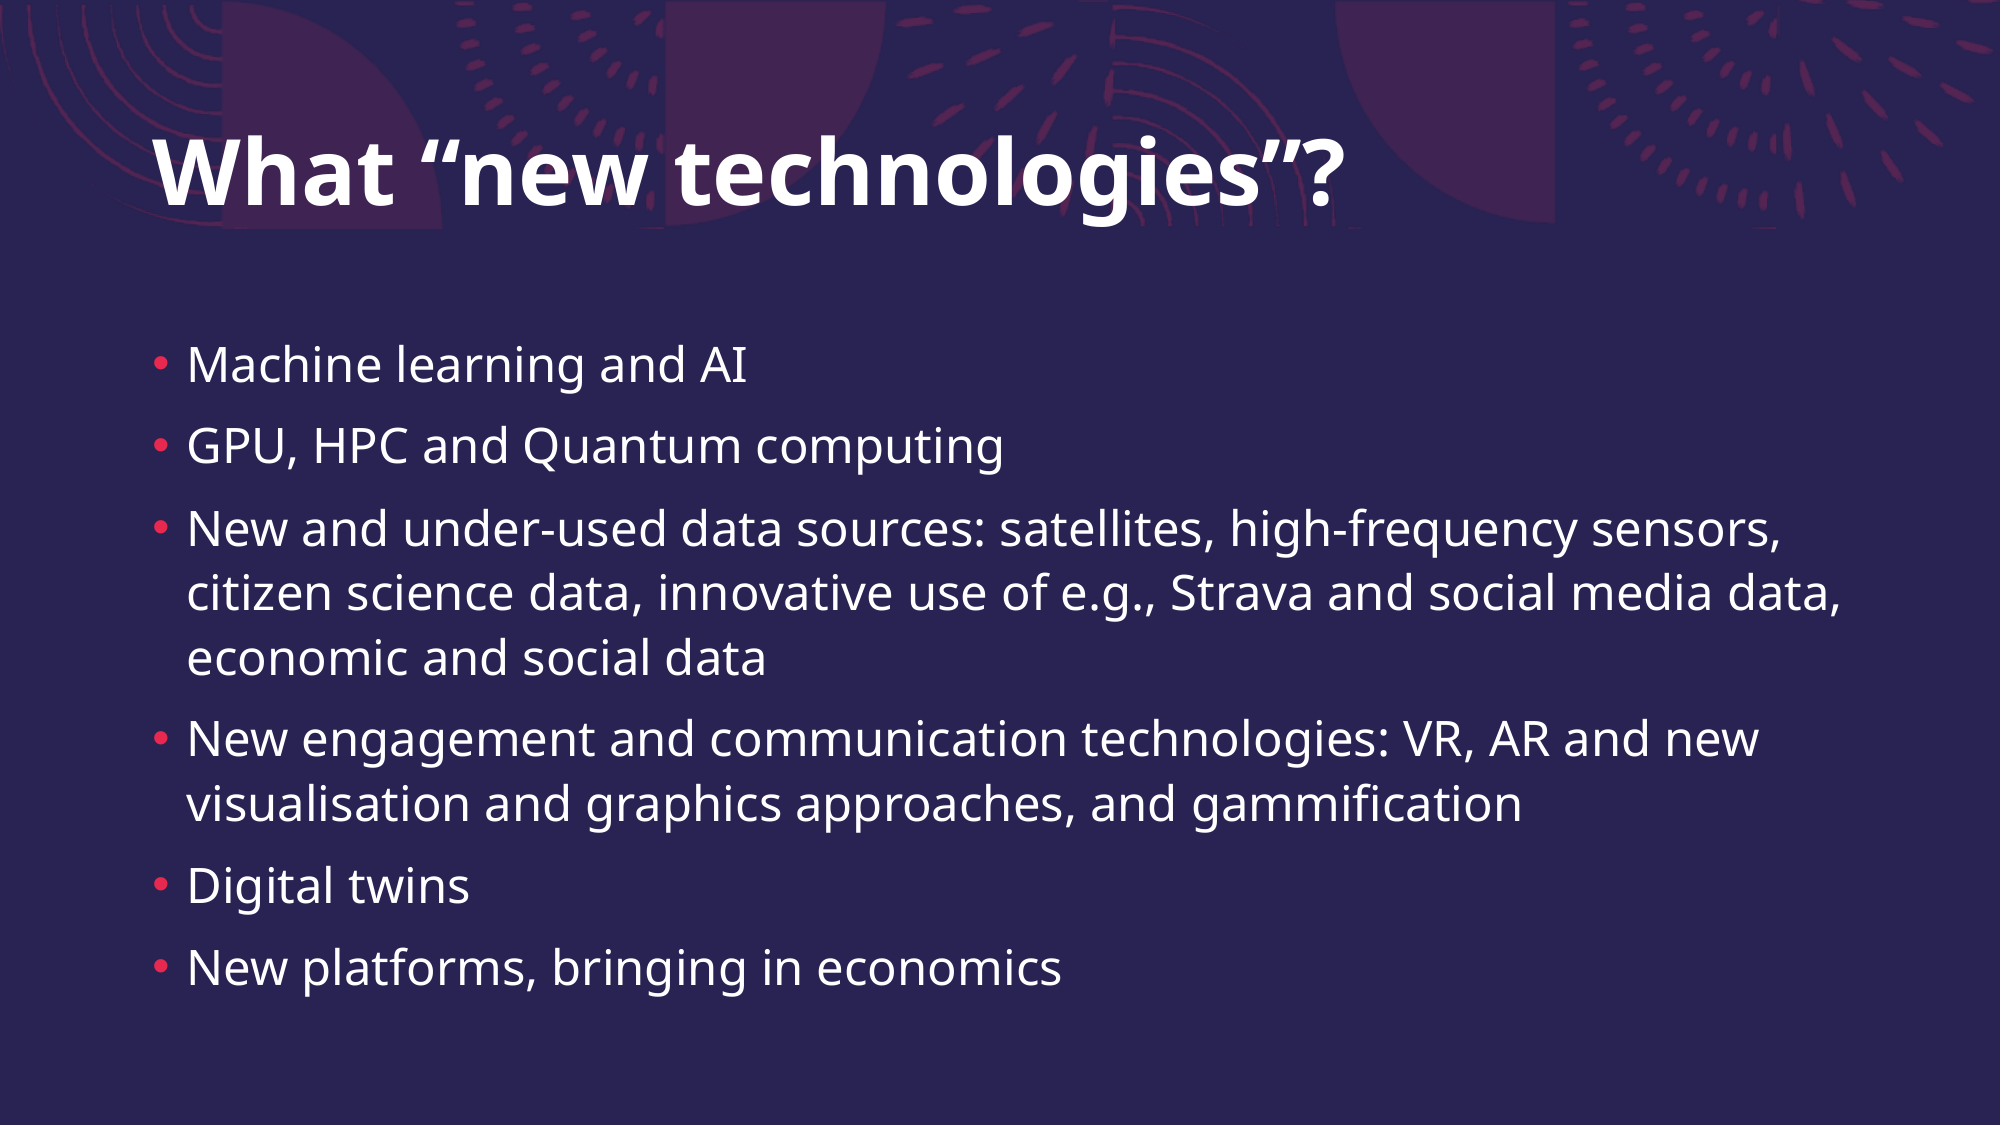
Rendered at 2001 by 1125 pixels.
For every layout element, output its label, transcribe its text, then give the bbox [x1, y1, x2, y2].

title What “new technologies”? [137, 60, 1863, 278]
list Machine learning and AI GPU, HPC and Quantum computing New and under-used data sources: satellites, high-frequency sensors, citizen science data, innovative use of e.g., Strava and social media data, economic and social data New engagement and communication technologies: VR, AR and new visualisation and graphics approaches, and gammification Digital twins New platforms, bringing in economics [137, 319, 1863, 1009]
